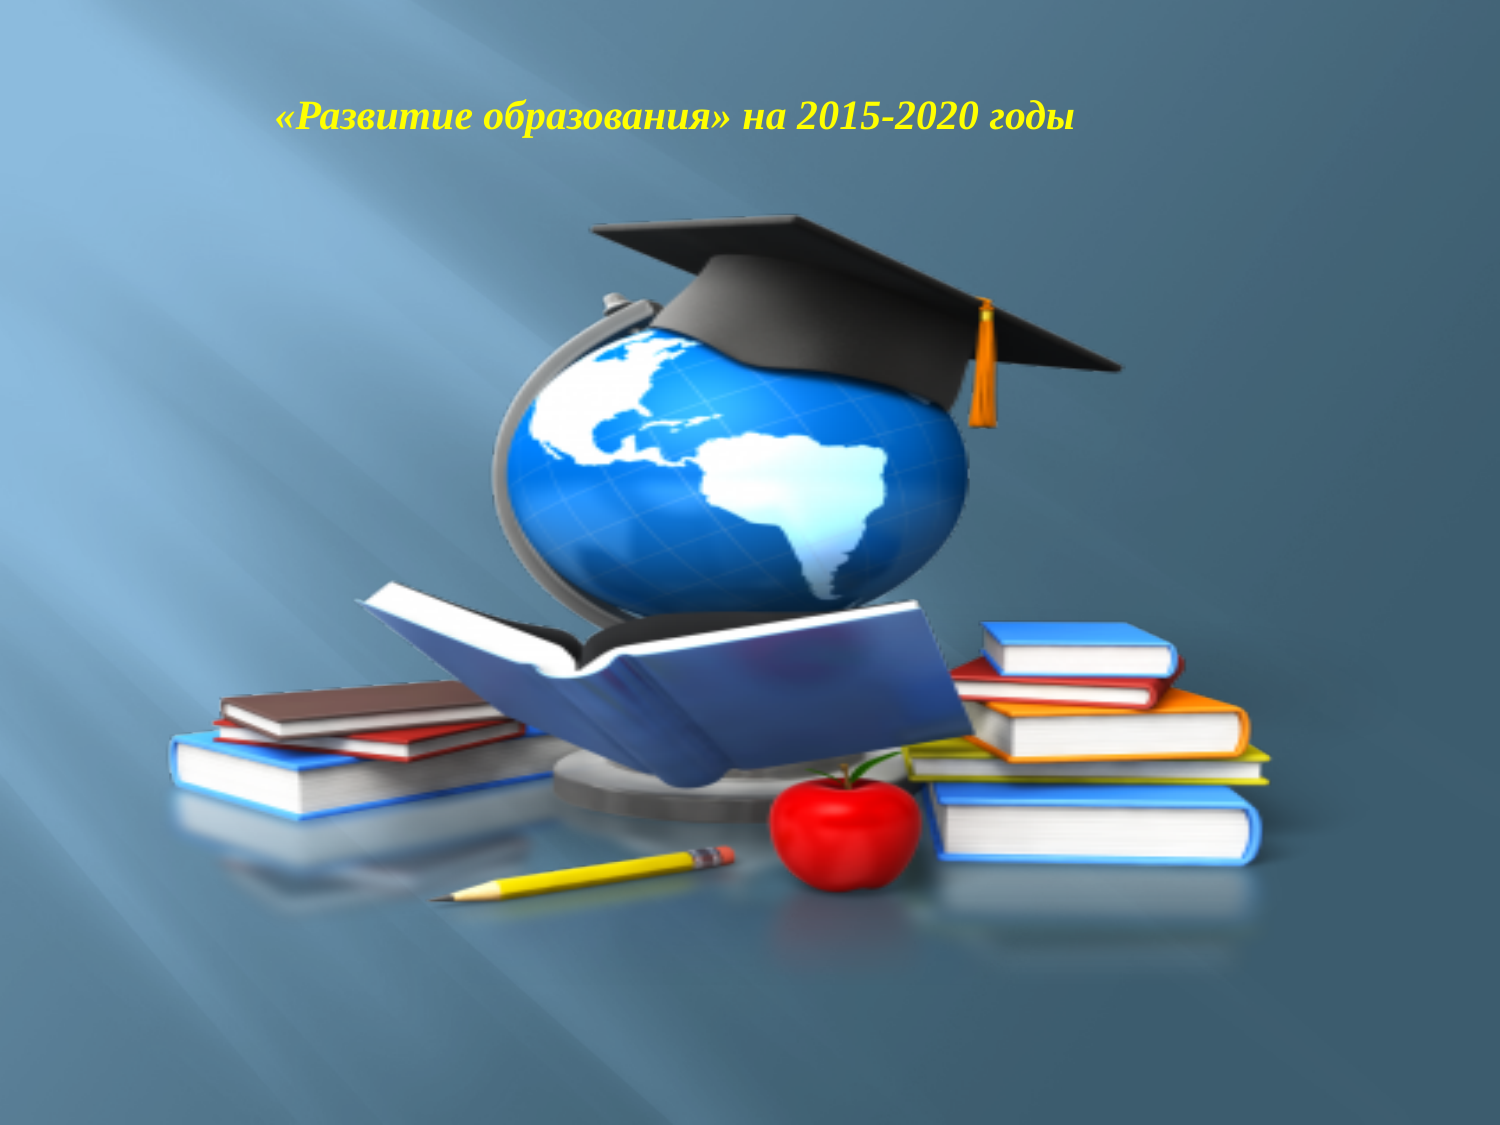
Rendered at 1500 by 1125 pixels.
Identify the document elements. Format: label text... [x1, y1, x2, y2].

picture [76, 196, 1424, 988]
title «Развитие образования» на 2015-2020 годы [0, 47, 1350, 179]
